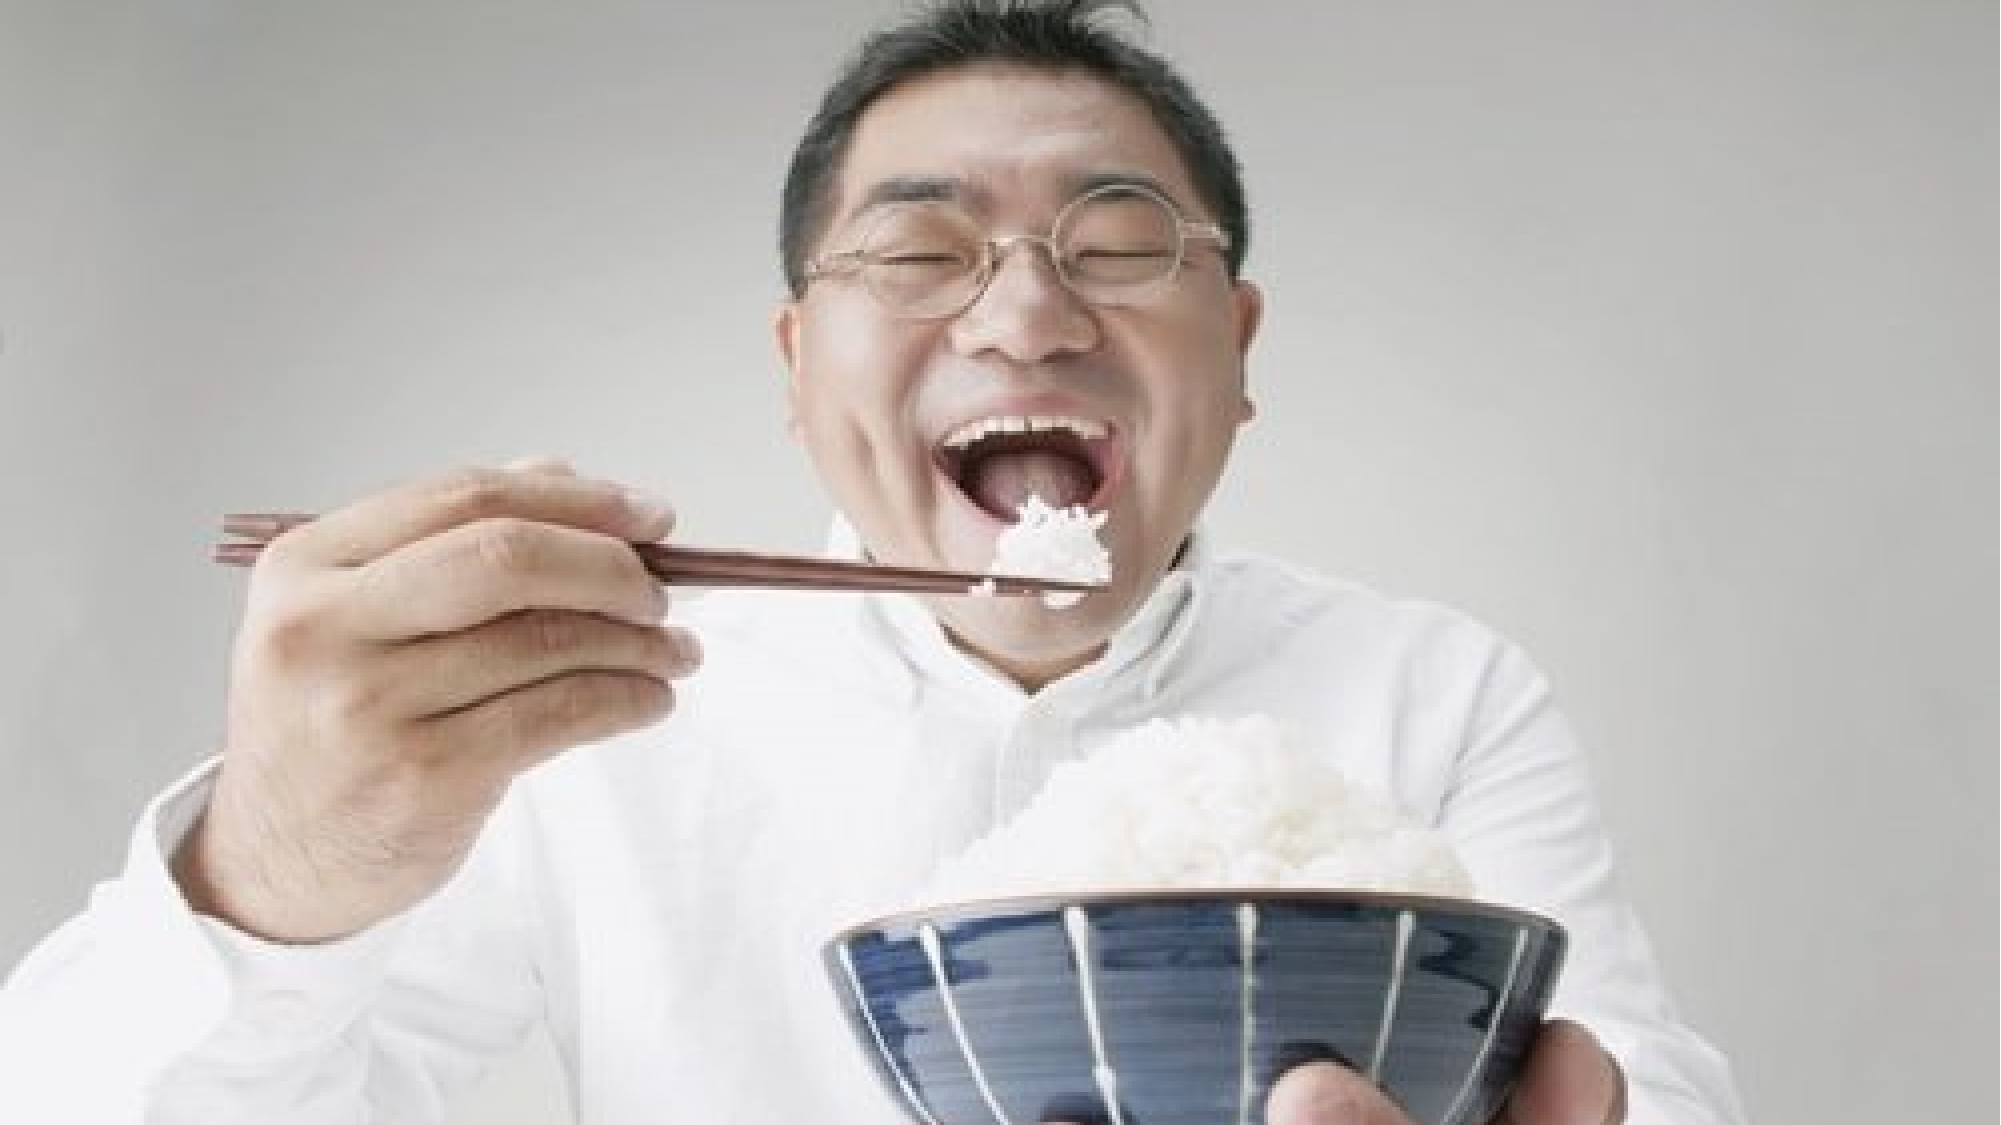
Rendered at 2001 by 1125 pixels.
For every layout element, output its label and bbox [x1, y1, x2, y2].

list [0, 0, 2000, 1125]
